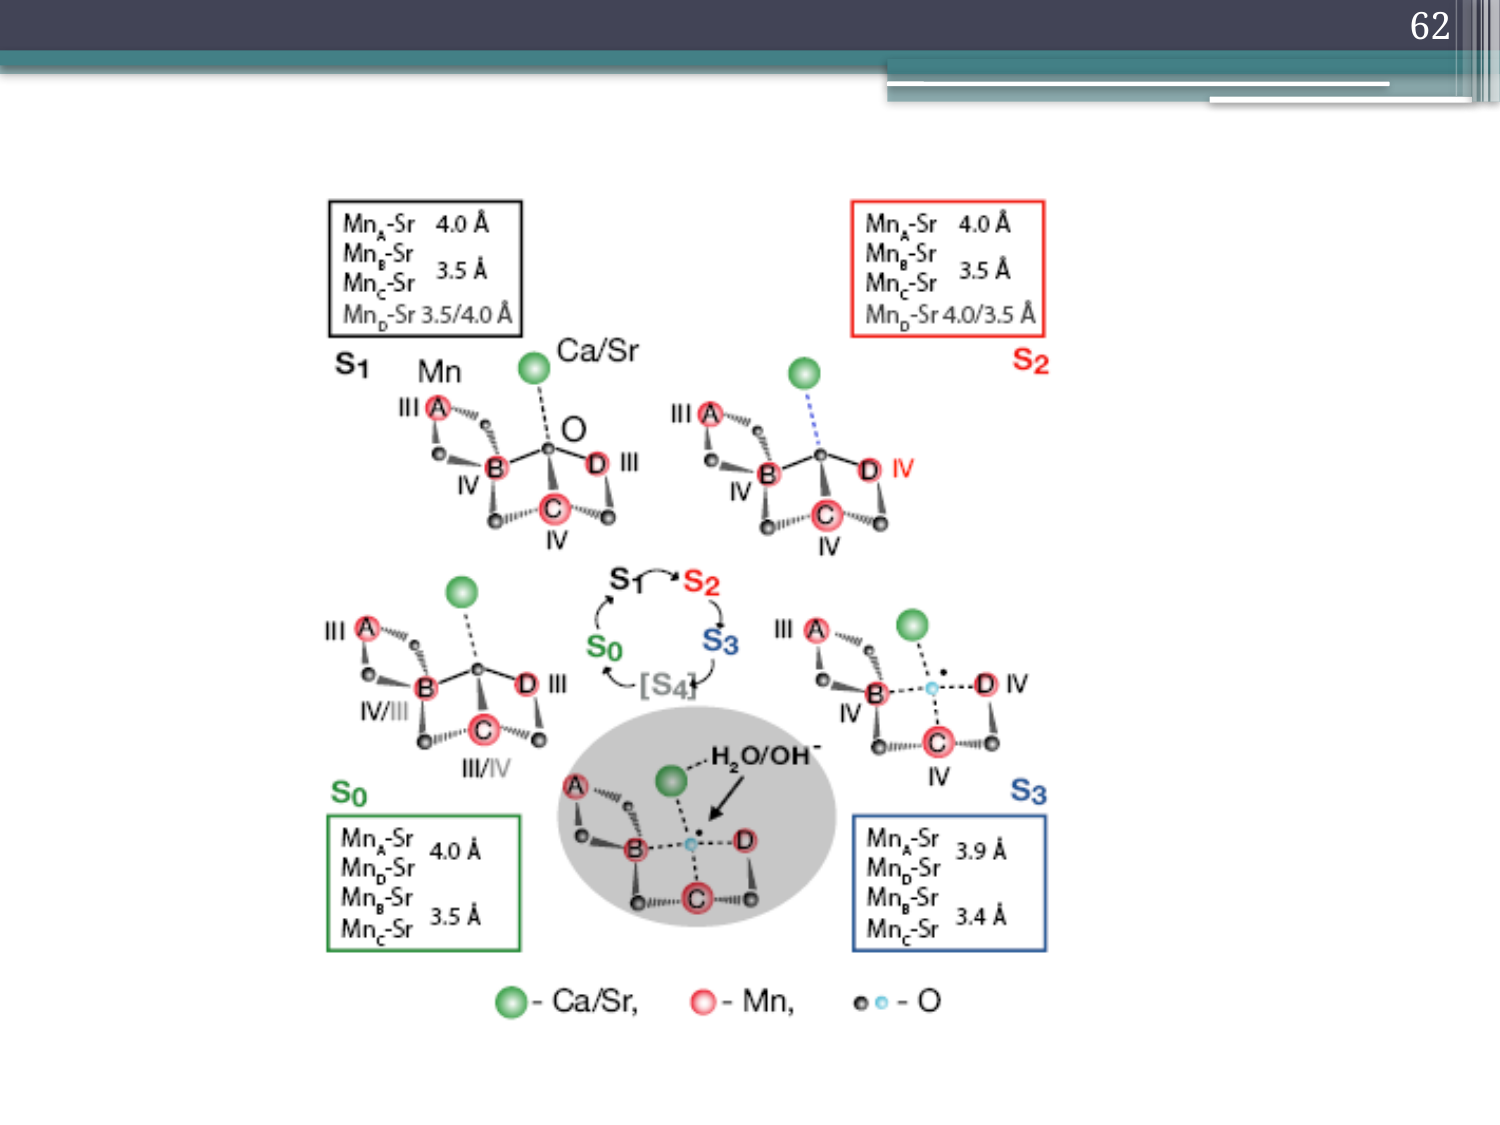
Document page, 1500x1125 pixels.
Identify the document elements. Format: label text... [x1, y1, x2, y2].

picture [234, 140, 1128, 1032]
slide_number 62 [1341, 0, 1466, 61]
